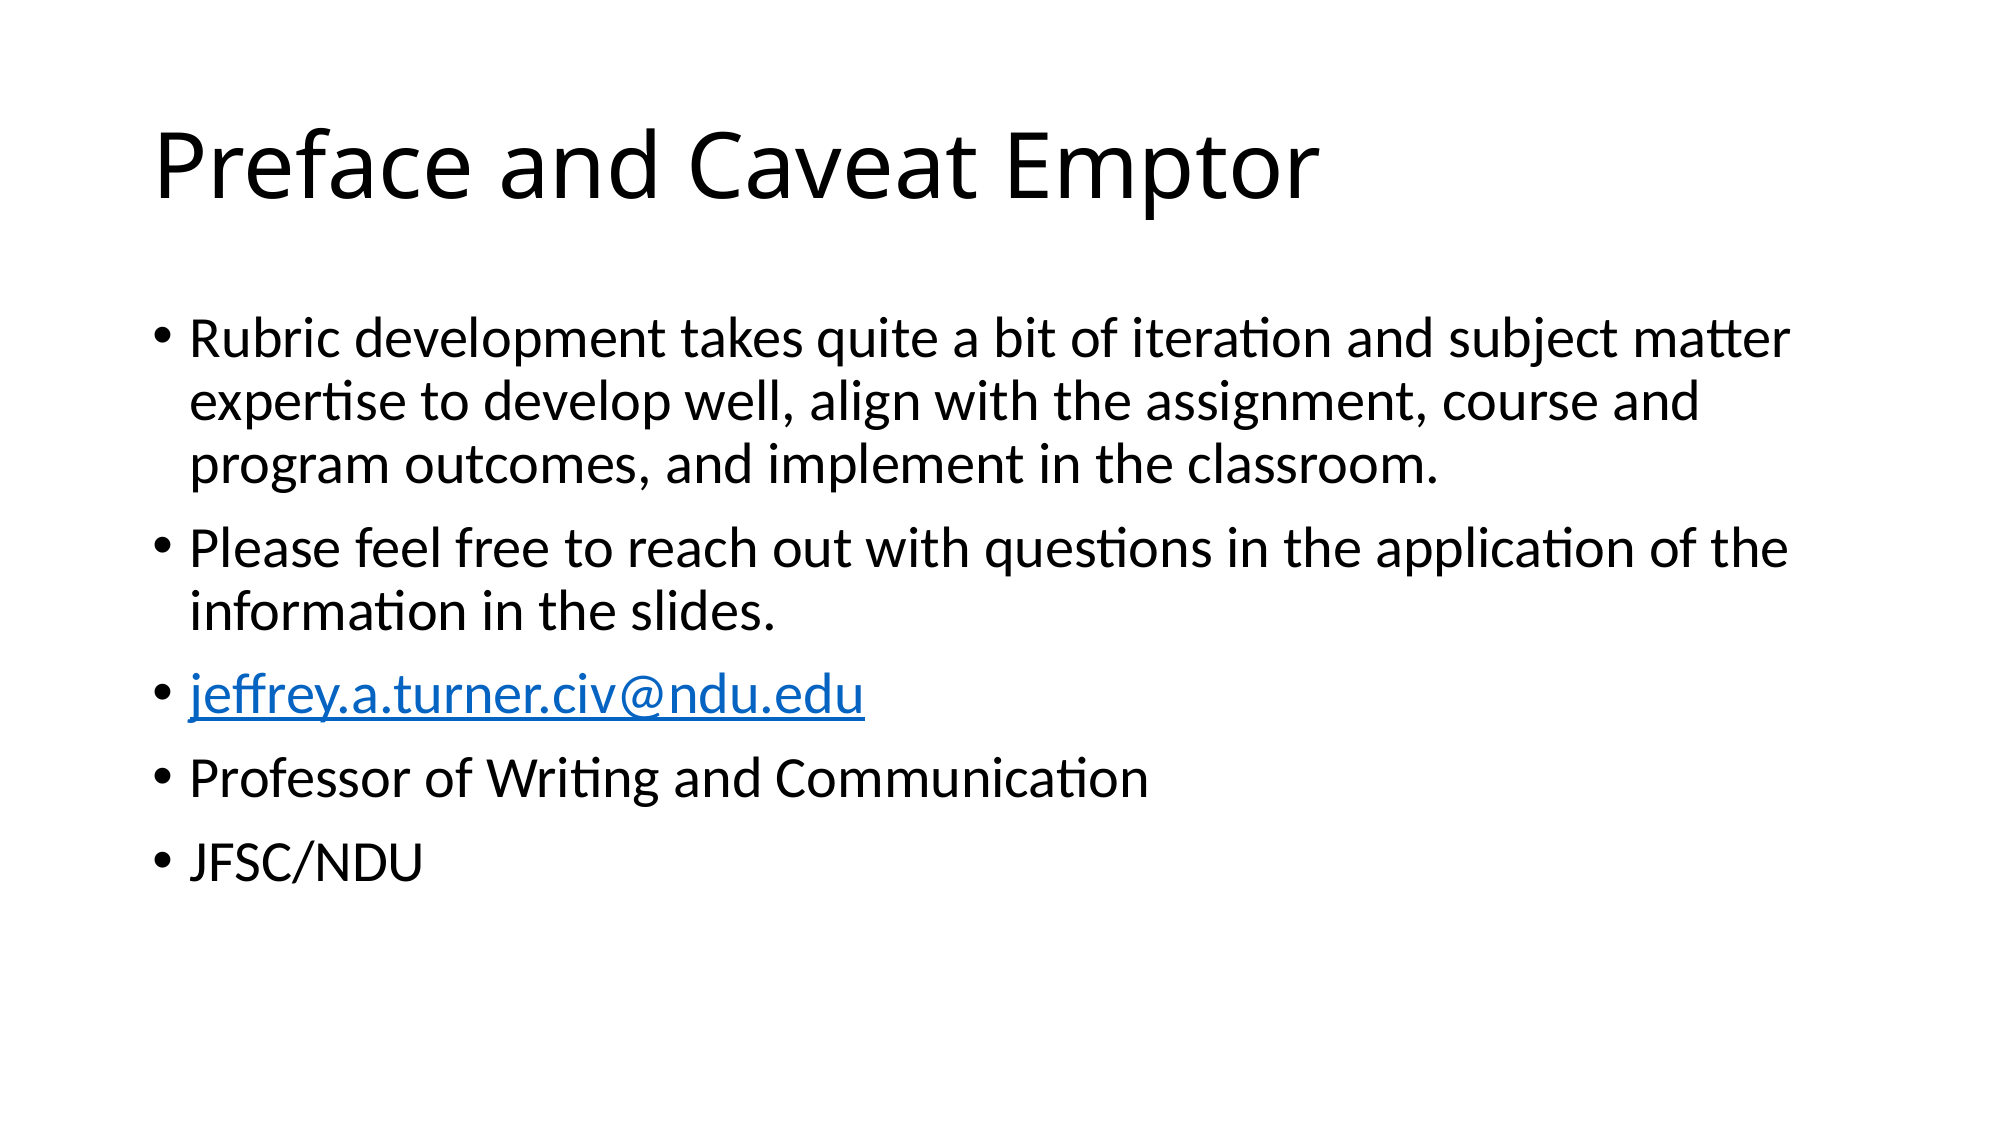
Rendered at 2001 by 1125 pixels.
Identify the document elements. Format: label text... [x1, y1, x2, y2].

title Preface and Caveat Emptor [137, 59, 1863, 278]
list Rubric development takes quite a bit of iteration and subject matter expertise to develop well, align with the assignment, course and program outcomes, and implement in the classroom. Please feel free to reach out with questions in the application of the information in the slides. jeffrey.a.turner.civ@ndu.edu Professor of Writing and Communication JFSC/NDU [137, 299, 1863, 1014]
